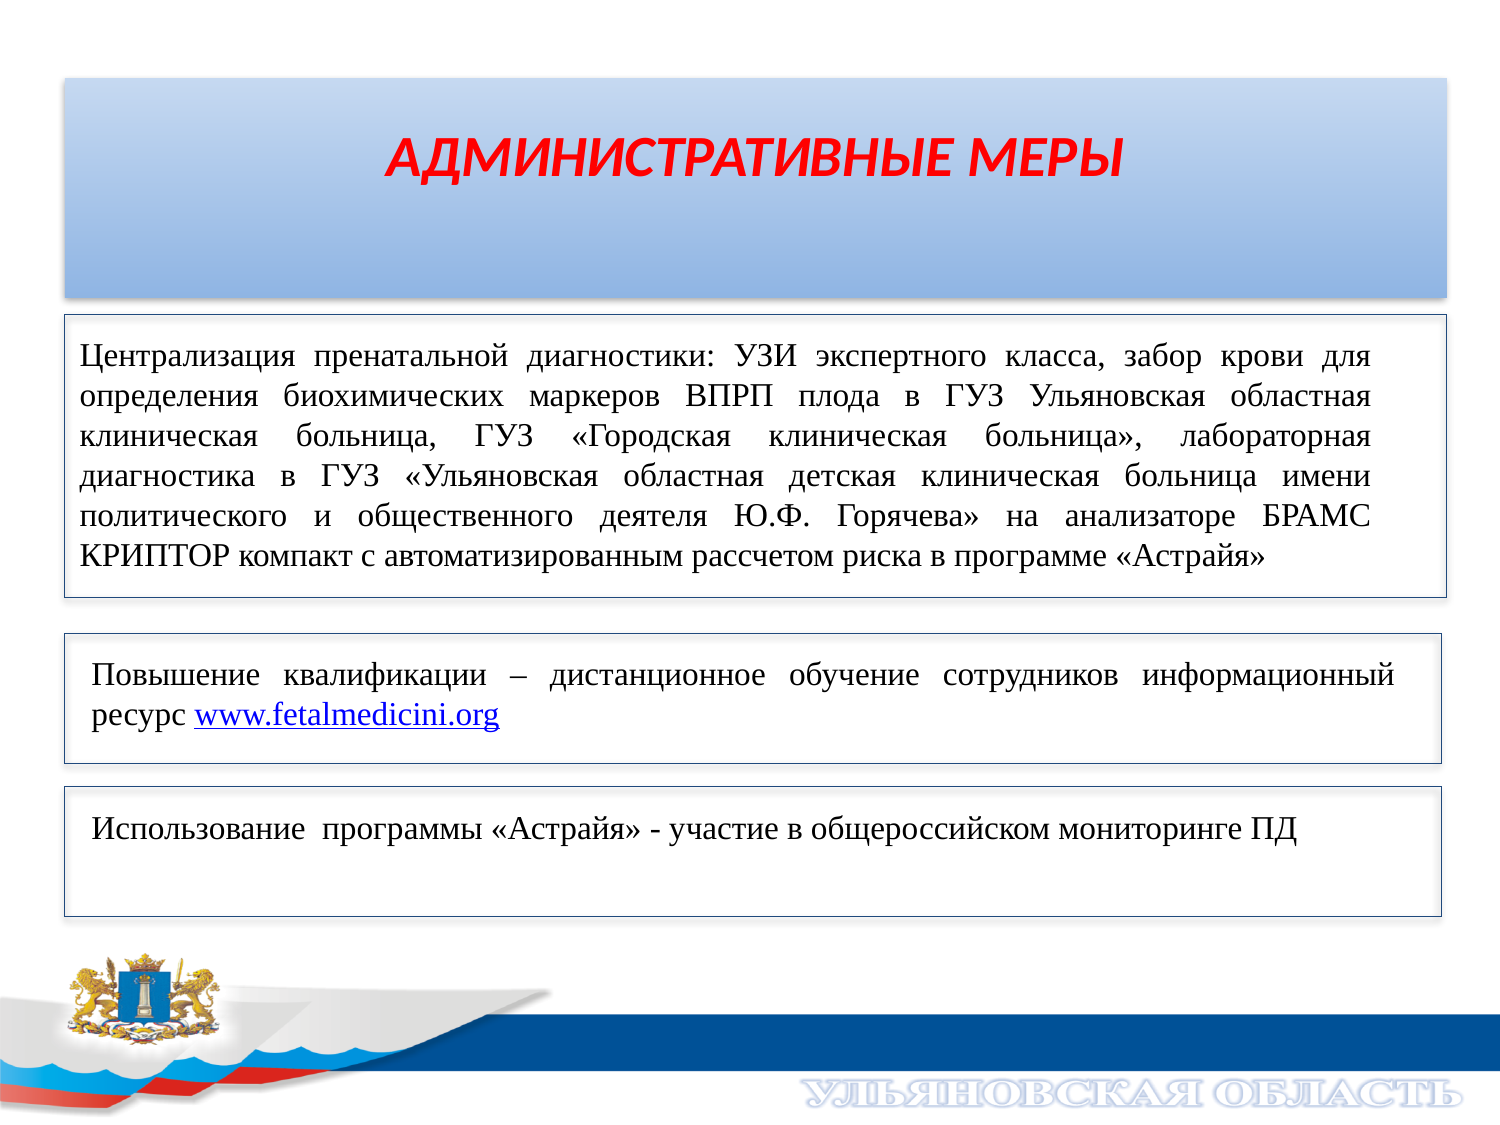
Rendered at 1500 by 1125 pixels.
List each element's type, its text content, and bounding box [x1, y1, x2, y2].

picture [0, 937, 1500, 1125]
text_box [64, 314, 1471, 918]
text_box АДМИНИСТРАТИВНЫЕ МЕРЫ [64, 78, 1447, 298]
